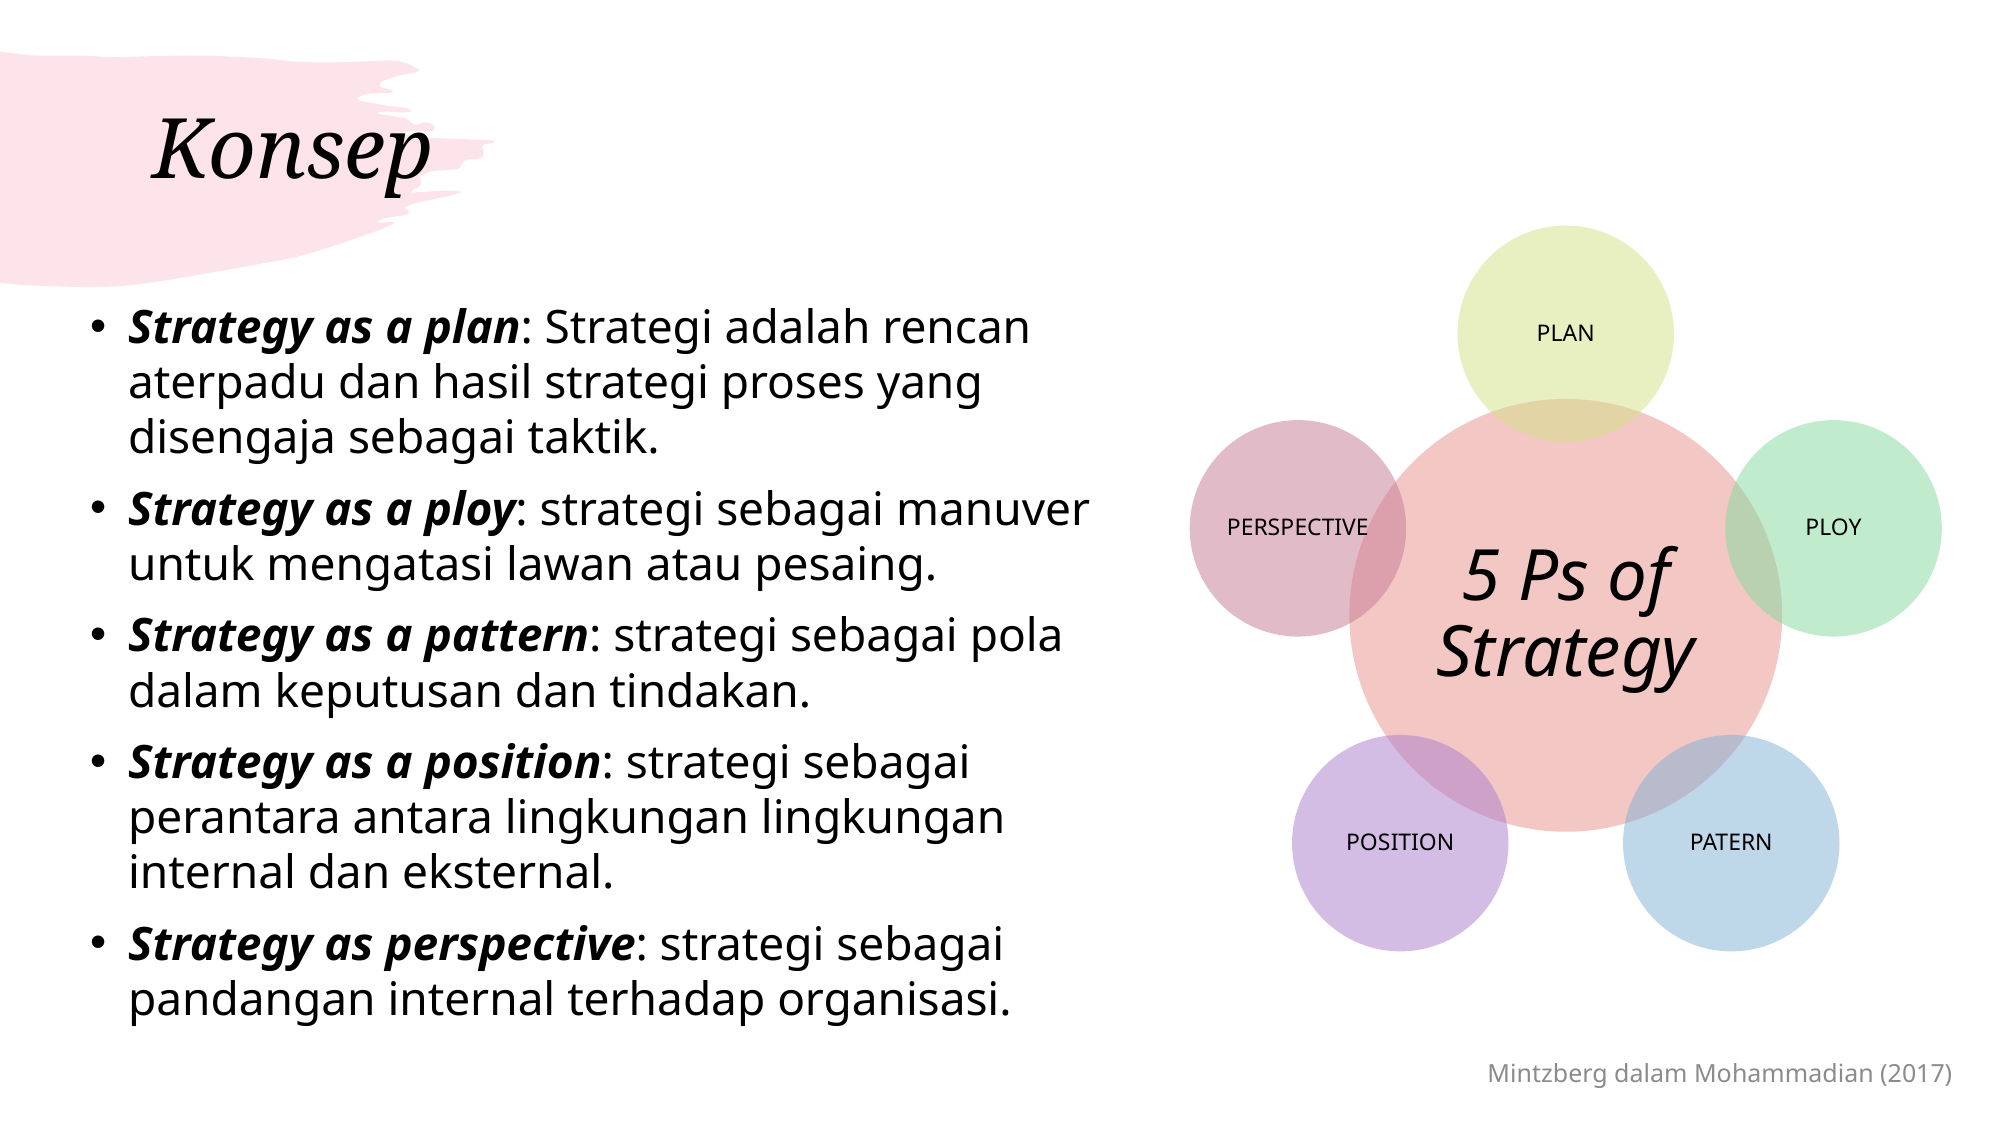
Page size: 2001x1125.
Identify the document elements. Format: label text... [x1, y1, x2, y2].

list Strategy as a plan: Strategi adalah rencan aterpadu dan hasil strategi proses yang disengaja sebagai taktik. Strategy as a ploy: strategi sebagai manuver untuk mengatasi lawan atau pesaing. Strategy as a pattern: strategi sebagai pola dalam keputusan dan tindakan. Strategy as a position: strategi sebagai perantara antara lingkungan lingkungan internal dan eksternal. Strategy as perspective: strategi sebagai pandangan internal terhadap organisasi. [75, 290, 1110, 1043]
title Konsep [137, 42, 1863, 260]
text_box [999, 212, 2000, 965]
slide_number Mintzberg dalam Mohammadian (2017) [1412, 1042, 1968, 1103]
